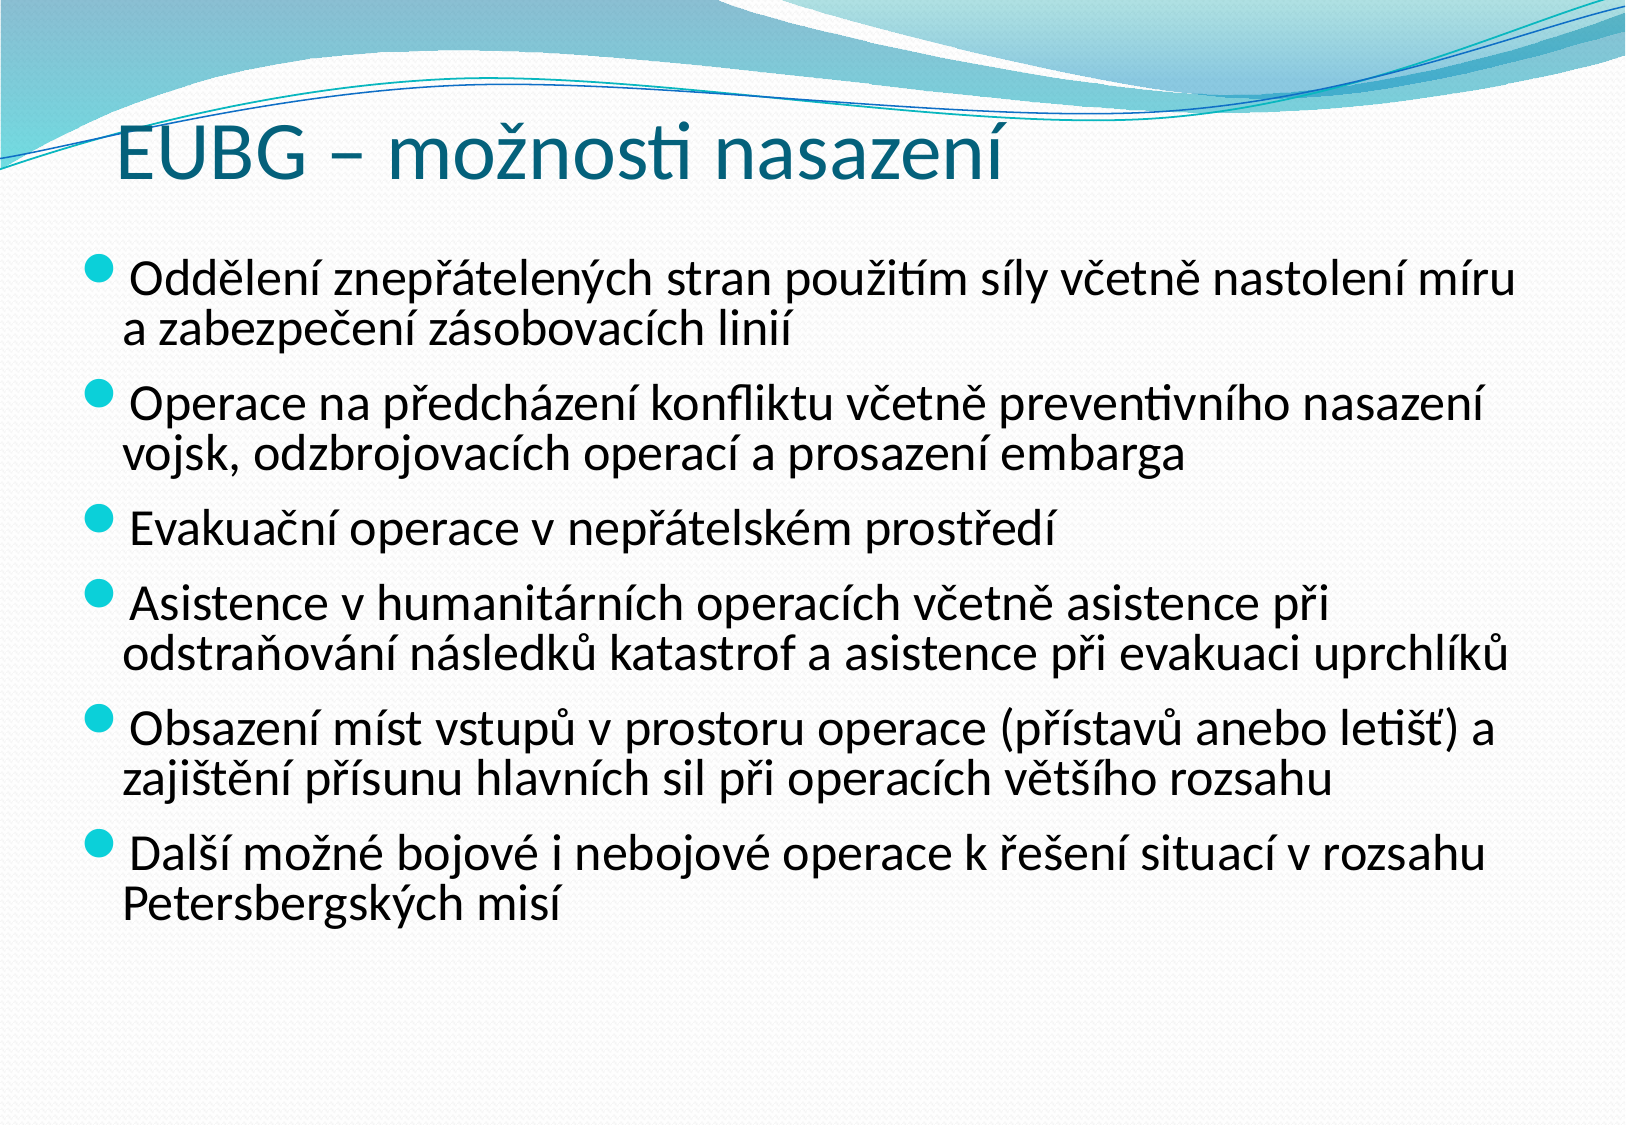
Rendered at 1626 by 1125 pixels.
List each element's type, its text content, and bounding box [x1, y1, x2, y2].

list Oddělení znepřátelených stran použitím síly včetně nastolení míru a zabezpečení zásobovacích linií Operace na předcházení konfliktu včetně preventivního nasazení vojsk, odzbrojovacích operací a prosazení embarga Evakuační operace v nepřátelském prostředí Asistence v humanitárních operacích včetně asistence při odstraňování následků katastrof a asistence při evakuaci uprchlíků Obsazení míst vstupů v prostoru operace (přístavů anebo letišť) a zajištění přísunu hlavních sil při operacích většího rozsahu Další možné bojové i nebojové operace k řešení situací v rozsahu Petersbergských misí [64, 247, 1560, 1081]
title EUBG – možnosti nasazení [115, 101, 1510, 197]
